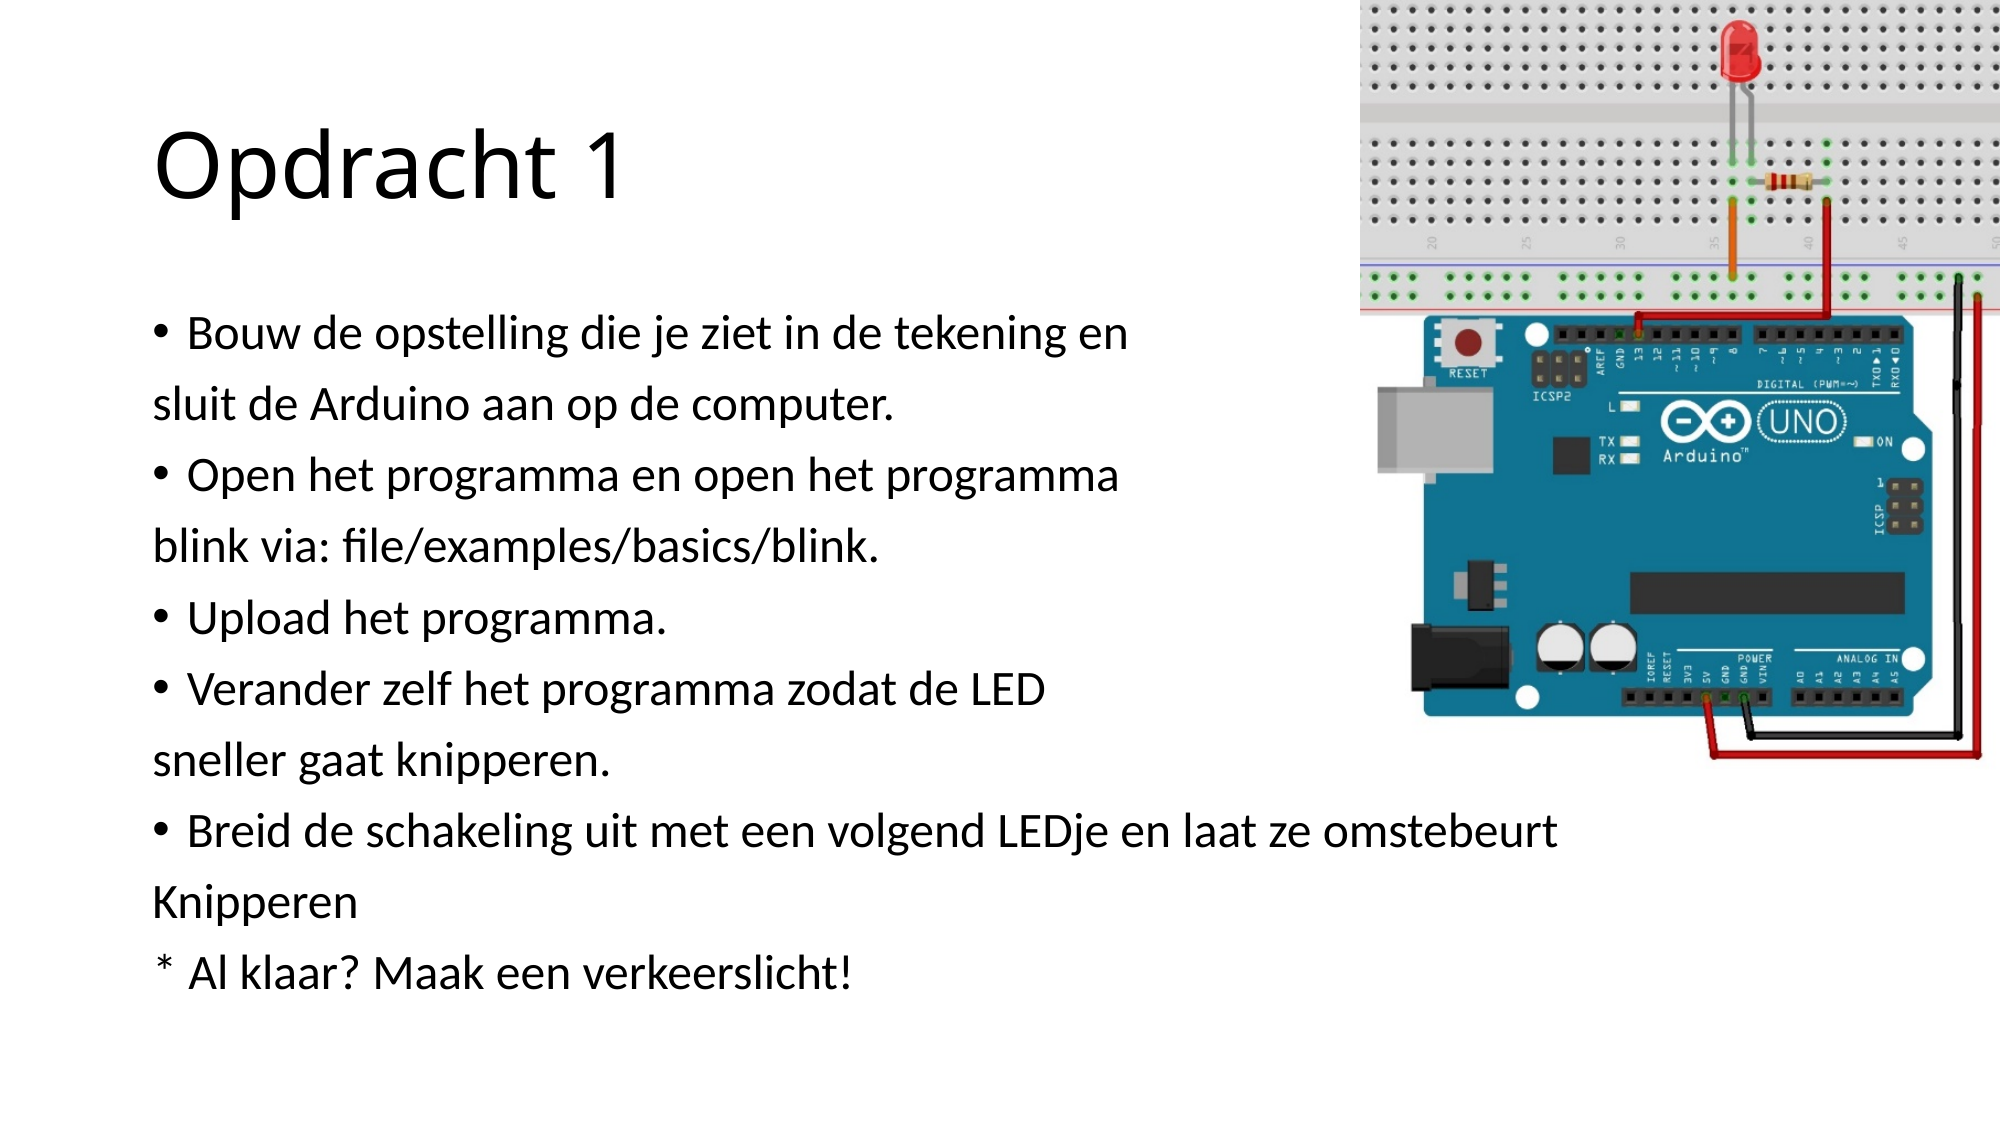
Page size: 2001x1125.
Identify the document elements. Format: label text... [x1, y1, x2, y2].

list Bouw de opstelling die je ziet in de tekening en sluit de Arduino aan op de computer. Open het programma en open het programma blink via: file/examples/basics/blink. Upload het programma. Verander zelf het programma zodat de LED sneller gaat knipperen. Breid de schakeling uit met een volgend LEDje en laat ze omstebeurt Knipperen * Al klaar? Maak een verkeerslicht! [137, 299, 1863, 1014]
title Opdracht 1 [137, 59, 1360, 278]
picture [1360, 0, 2000, 771]
